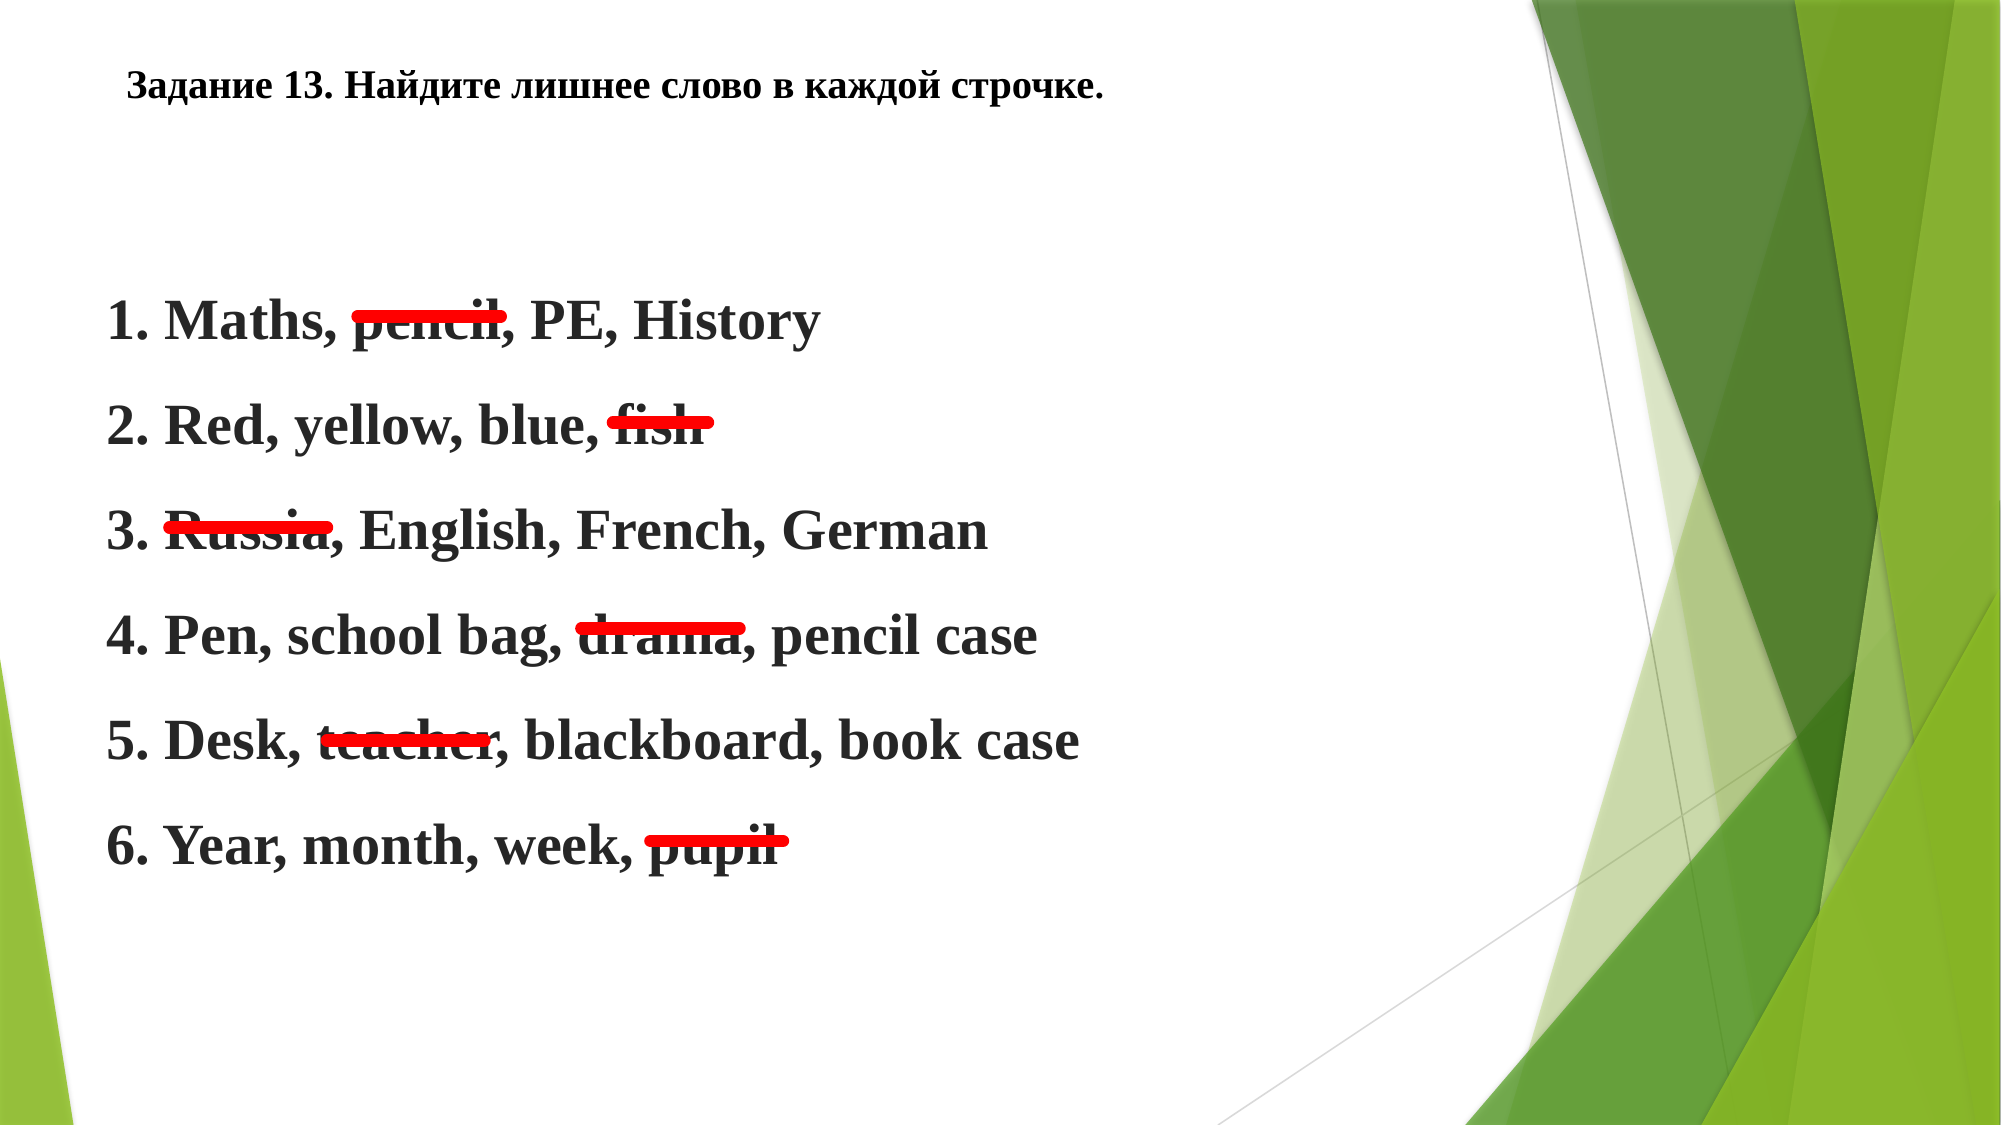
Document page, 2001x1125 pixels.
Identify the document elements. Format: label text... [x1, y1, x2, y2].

text_box 1. Maths, pencil, PE, History 2. Red, yellow, blue, fish 3. Russia, English, French, German 4. Pen, school bag, drama, pencil case 5. Desk, teacher, blackboard, book case 6. Year, month, week, pupil [91, 239, 1601, 884]
title Задание 13. Найдите лишнее слово в каждой строчке. [111, 50, 1899, 240]
